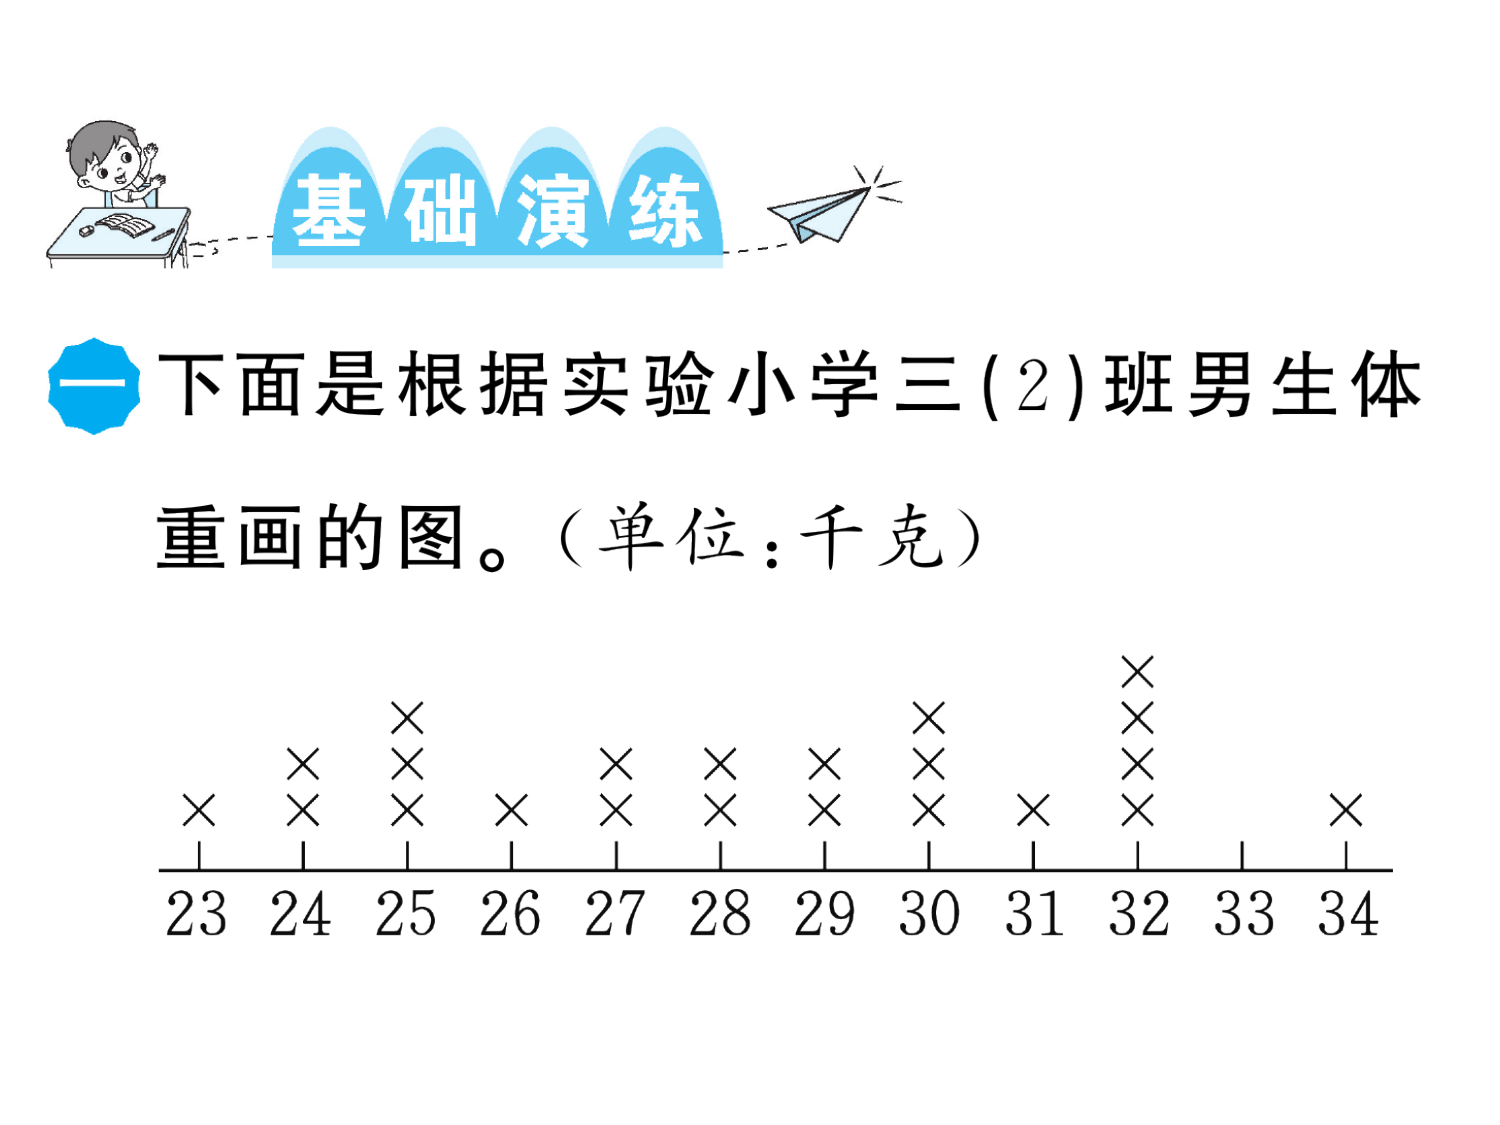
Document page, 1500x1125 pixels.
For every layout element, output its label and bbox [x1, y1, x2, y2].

picture [41, 89, 1459, 953]
